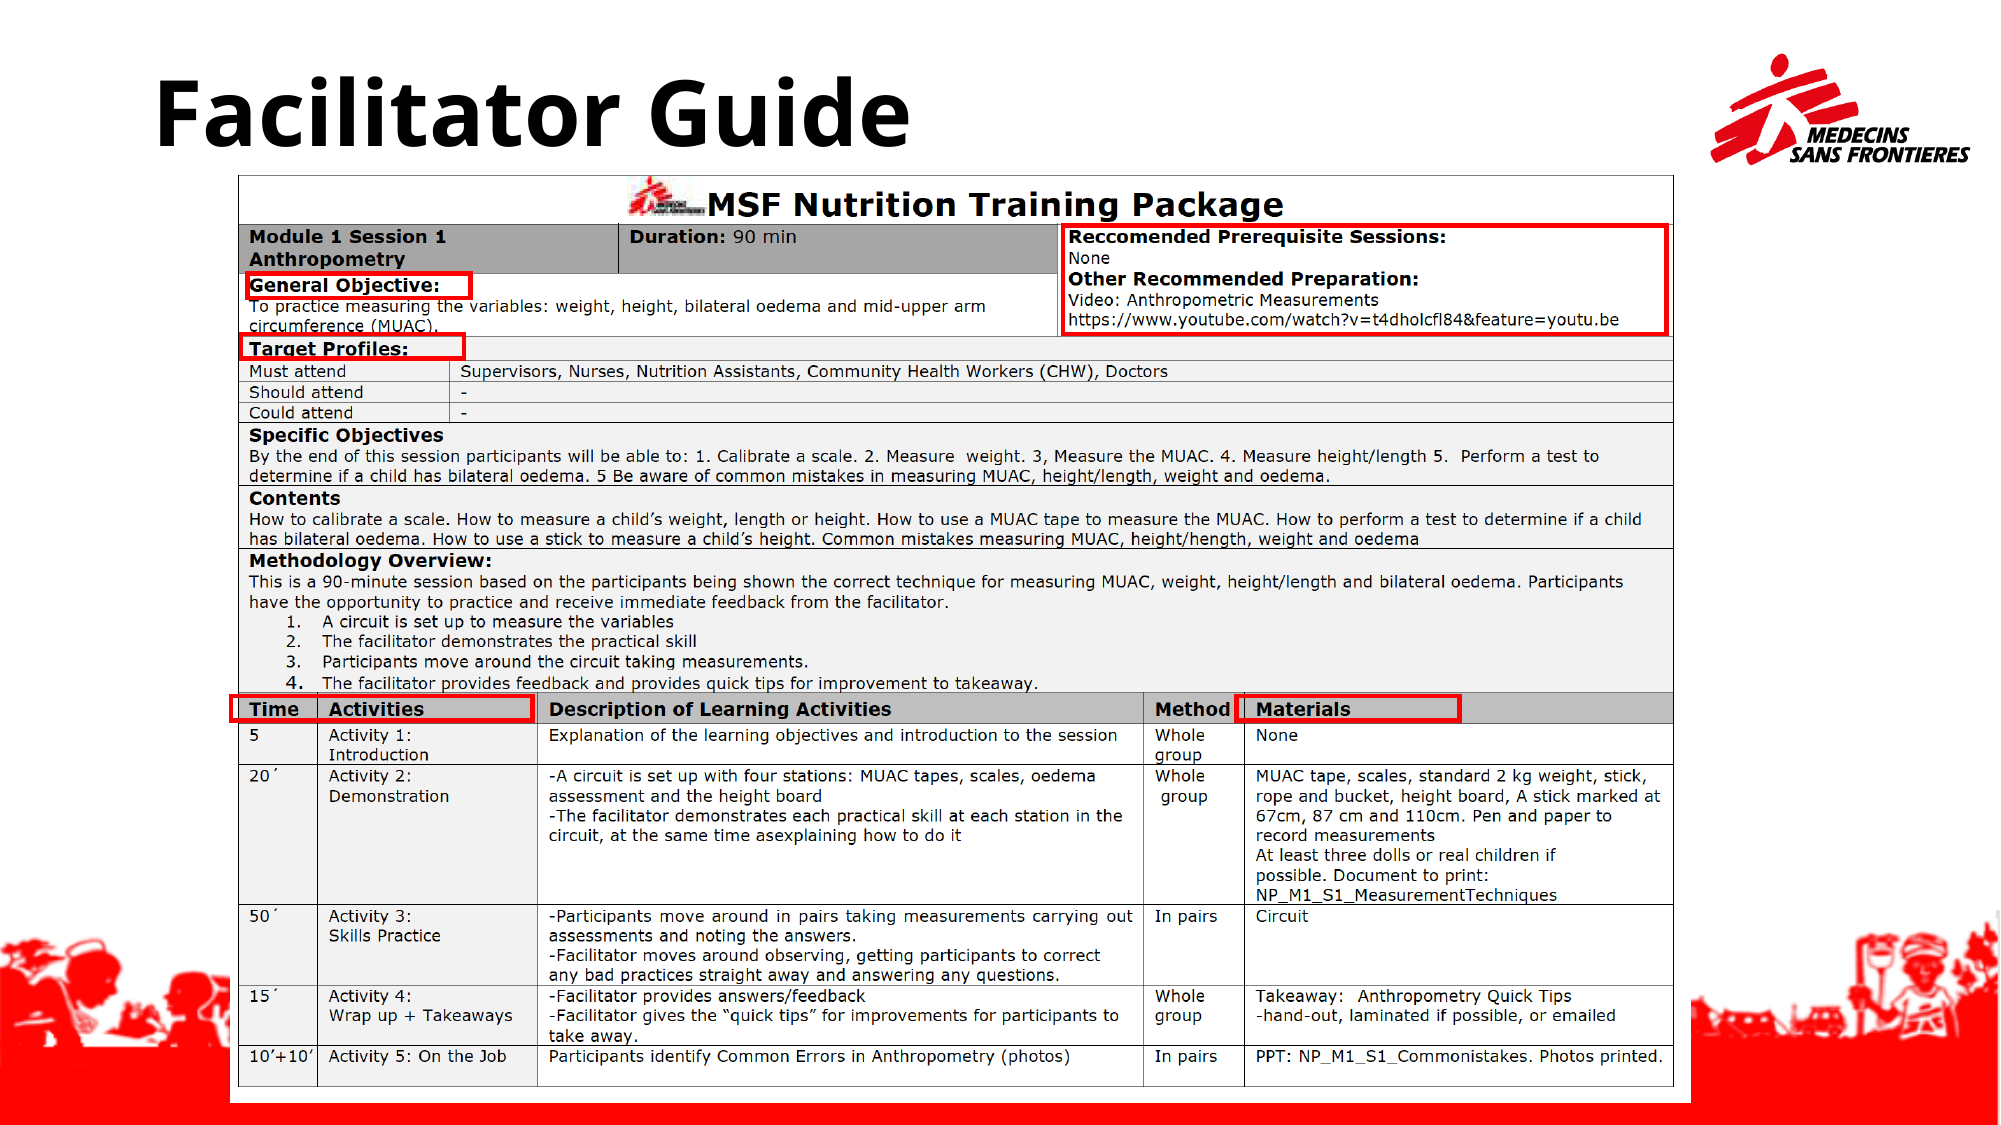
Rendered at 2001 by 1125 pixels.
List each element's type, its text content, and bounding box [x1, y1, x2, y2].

title Facilitator Guide [137, 7, 1863, 226]
picture [1863, 30, 1988, 188]
picture [0, 168, 2000, 1125]
